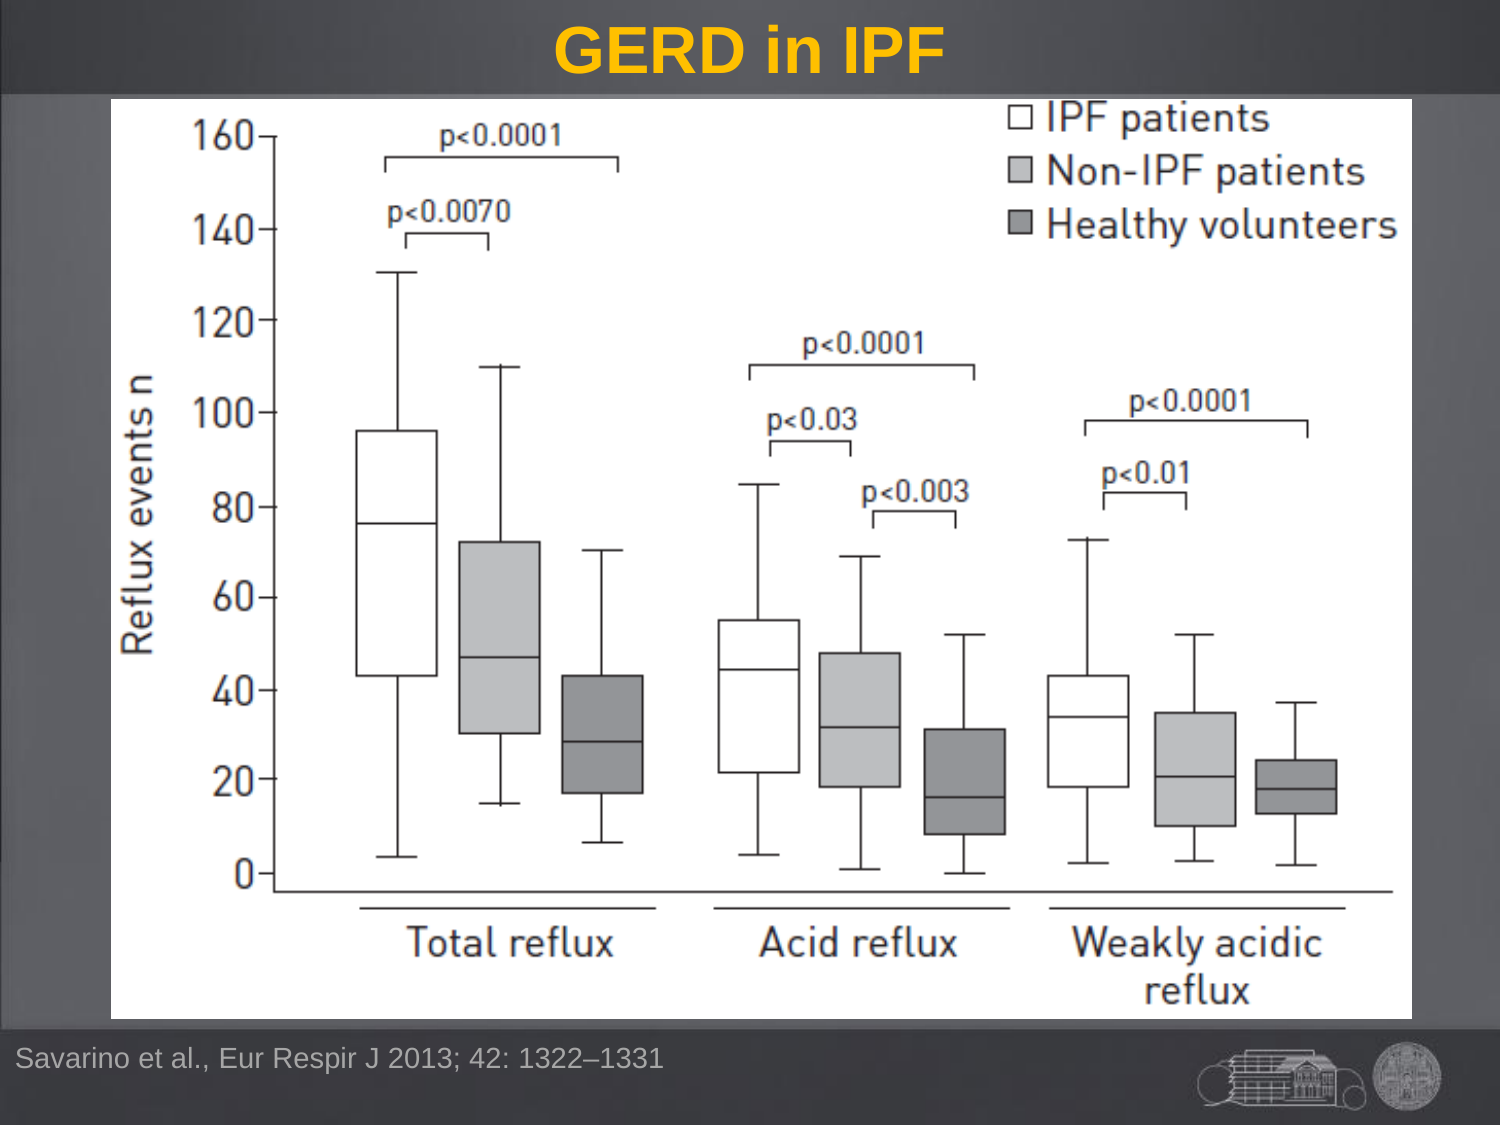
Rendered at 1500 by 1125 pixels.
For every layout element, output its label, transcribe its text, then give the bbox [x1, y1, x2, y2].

text_box [17, 90, 998, 665]
picture [0, 0, 1500, 1125]
title GERD in IPF [34, 0, 1466, 107]
text_box Savarino et al., Eur Respir J 2013; 42: 1322–1331 [0, 1031, 1188, 1082]
